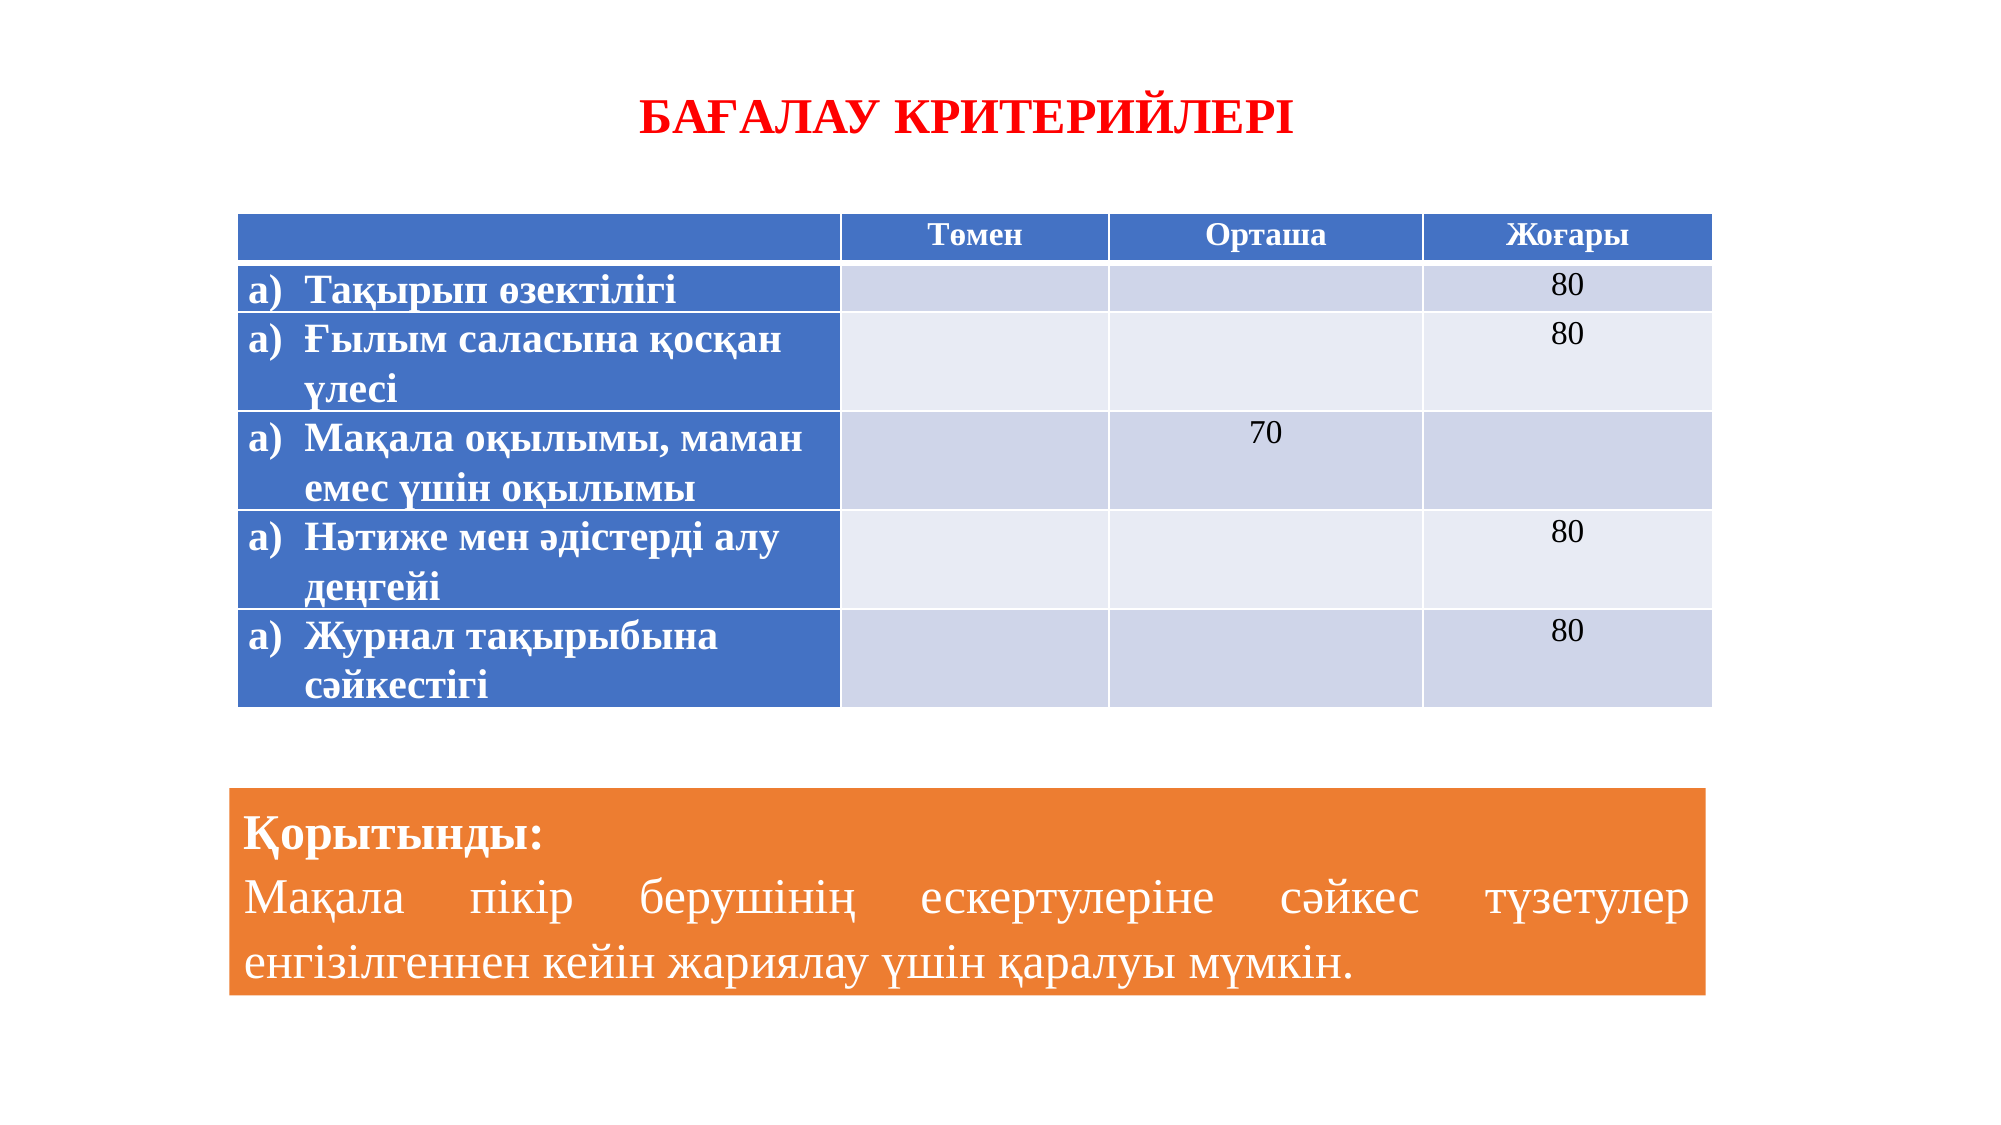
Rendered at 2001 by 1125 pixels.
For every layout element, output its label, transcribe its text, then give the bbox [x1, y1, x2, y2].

table_cell [842, 266, 1108, 311]
table_cell 80 [1424, 511, 1712, 608]
table_header Төмен [842, 214, 1108, 260]
table_cell Нәтиже мен әдістерді алу деңгейі [238, 511, 840, 608]
table_cell 80 [1424, 610, 1712, 707]
table_cell Тақырып өзектілігі [238, 266, 840, 311]
table_cell [1110, 266, 1422, 311]
table_cell [1110, 313, 1422, 410]
table_cell [1424, 412, 1712, 509]
table_cell [842, 610, 1108, 707]
table_header Жоғары [1424, 214, 1712, 260]
table_cell [842, 313, 1108, 410]
table_cell [842, 412, 1108, 509]
table_header Орташа [1110, 214, 1422, 260]
text_box БАҒАЛАУ КРИТЕРИЙЛЕРІ [569, 76, 1366, 151]
table_cell 80 [1424, 266, 1712, 311]
table_cell [1110, 511, 1422, 608]
text_box Қорытынды: Мақала пікір берушінің ескертулеріне сәйкес түзетулер енгізілгеннен кейін жариялау үшін қаралуы мүмкін. [229, 788, 1706, 996]
table_cell [842, 511, 1108, 608]
table_cell Ғылым саласына қосқан үлесі [238, 313, 840, 410]
table_cell Мақала оқылымы, маман емес үшін оқылымы [238, 412, 840, 509]
table_cell 70 [1110, 412, 1422, 509]
table_cell [1110, 610, 1422, 707]
table_header [238, 214, 840, 260]
table_cell 80 [1424, 313, 1712, 410]
table_cell Журнал тақырыбына сәйкестігі [238, 610, 840, 707]
